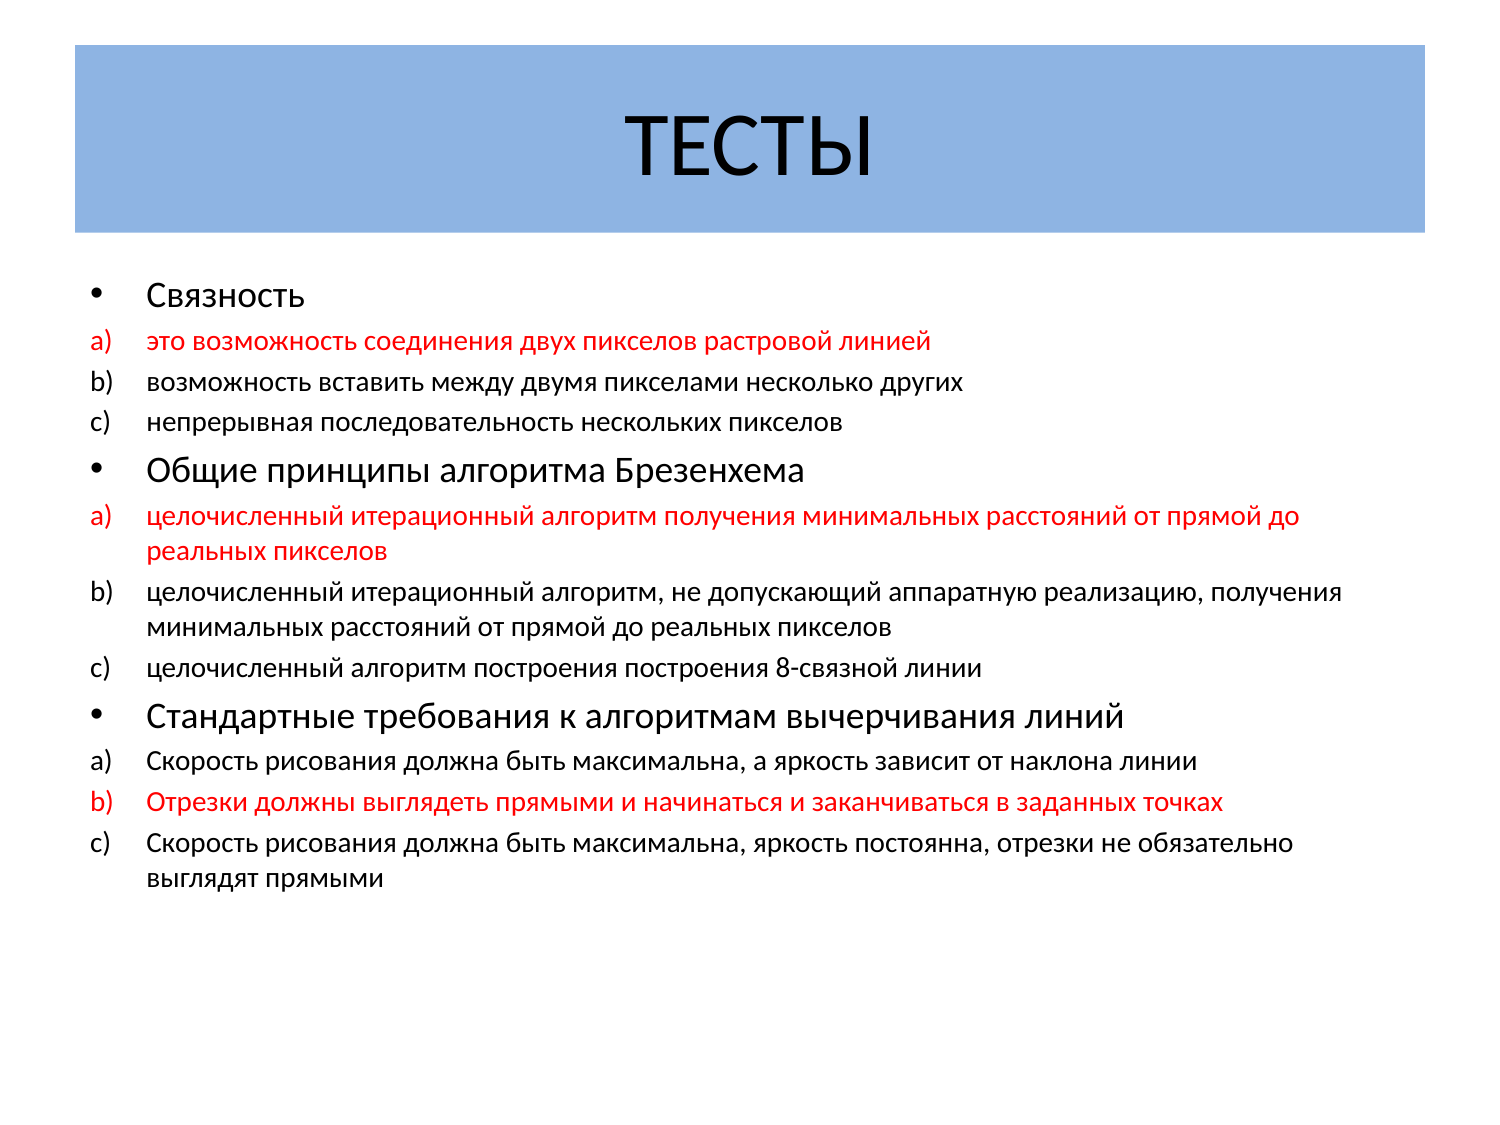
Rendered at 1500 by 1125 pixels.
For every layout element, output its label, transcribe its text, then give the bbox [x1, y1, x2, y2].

title ТЕСТЫ [75, 45, 1425, 233]
list Связность это возможность соединения двух пикселов растровой линией возможность вставить между двумя пикселами несколько других непрерывная последовательность нескольких пикселов Общие принципы алгоритма Брезенхема целочисленный итерационный алгоритм получения минимальных расстояний от прямой до реальных пикселов целочисленный итерационный алгоритм, не допускающий аппаратную реализацию, получения минимальных расстояний от прямой до реальных пикселов целочисленный алгоритм построения построения 8-связной линии Стандартные требования к алгоритмам вычерчивания линий Скорость рисования должна быть максимальна, а яркость зависит от наклона линии Отрезки должны выглядеть прямыми и начинаться и заканчиваться в заданных точках Скорость рисования должна быть максимальна, яркость постоянна, отрезки не обязательно выглядят прямыми [75, 262, 1425, 1005]
